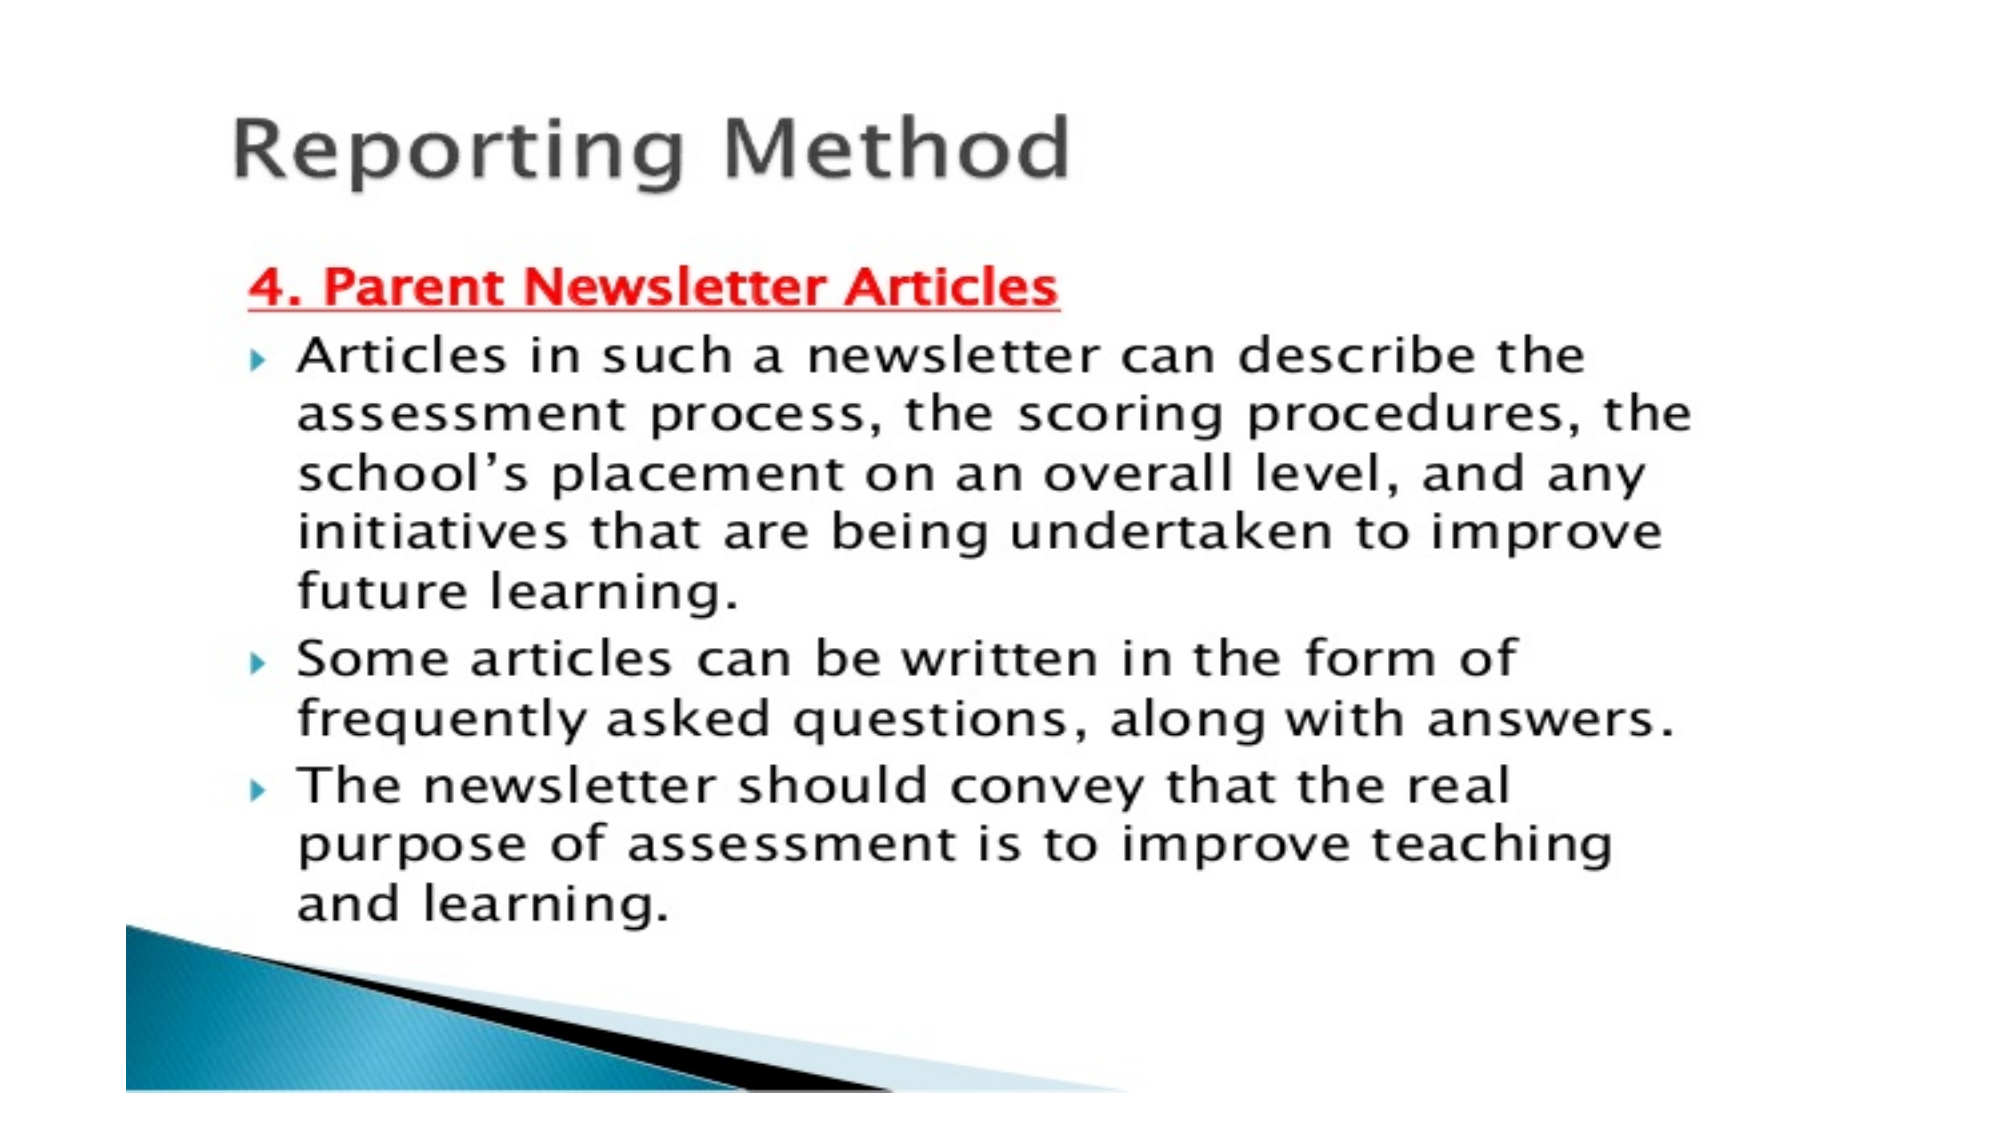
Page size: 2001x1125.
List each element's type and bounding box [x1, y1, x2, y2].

list [126, 25, 1827, 1093]
